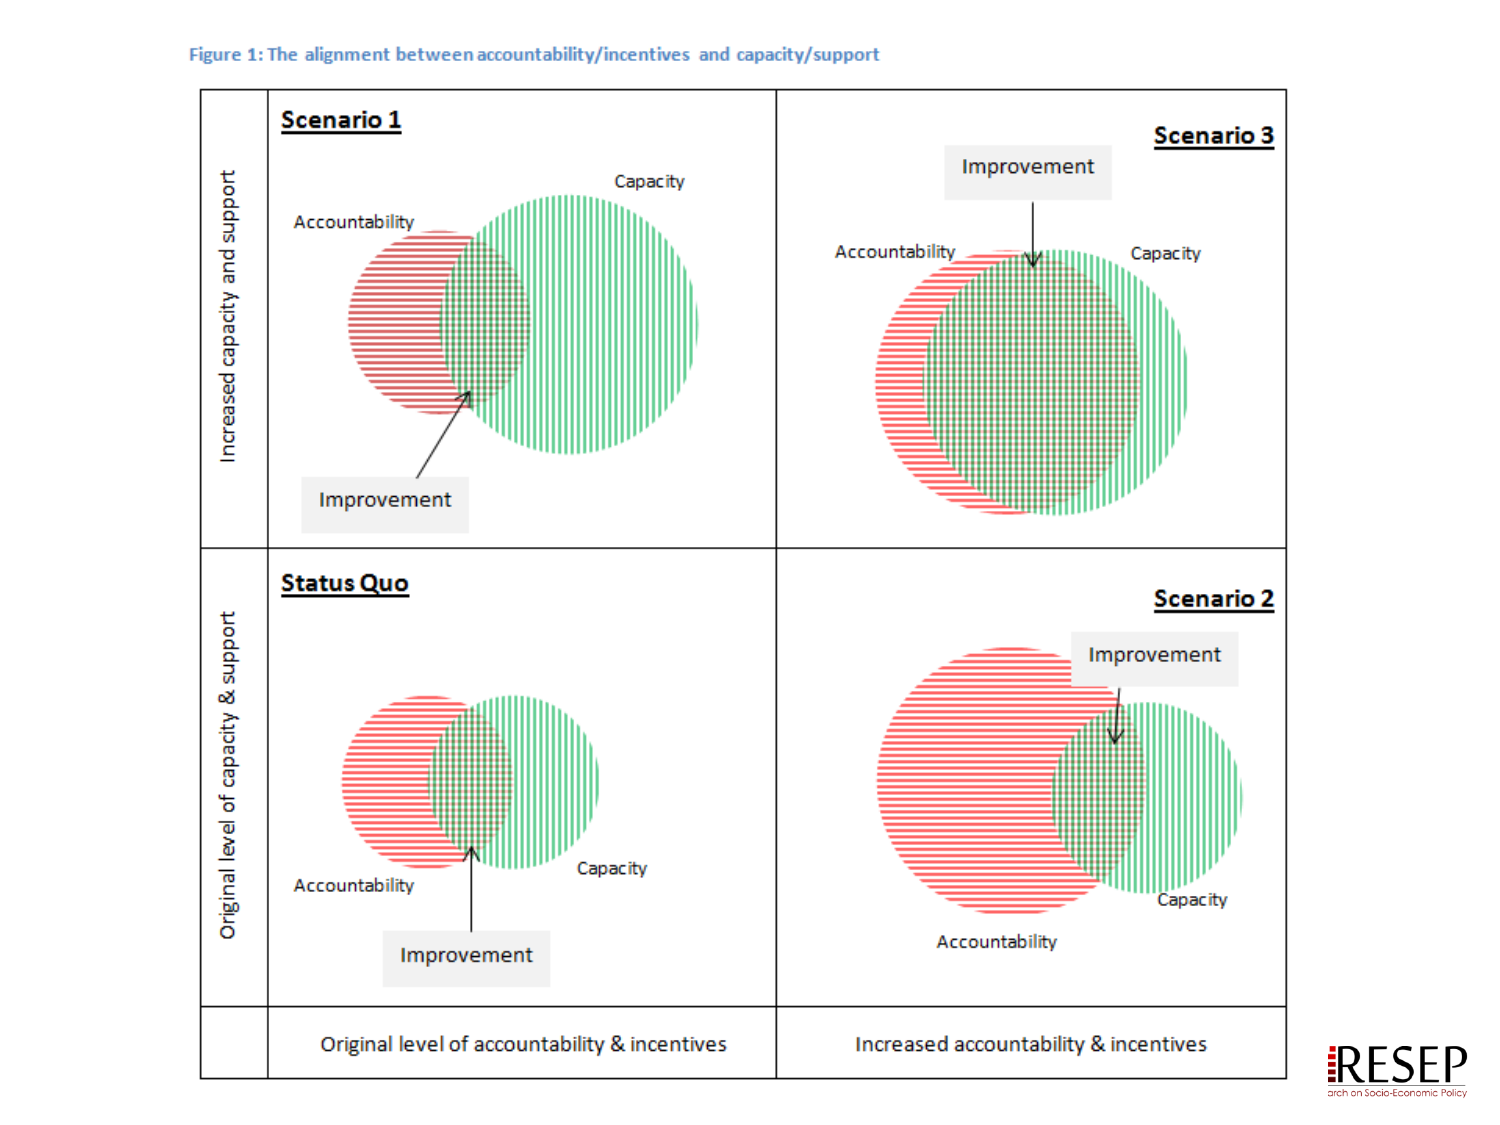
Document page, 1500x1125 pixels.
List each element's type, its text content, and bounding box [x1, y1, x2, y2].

picture [1425, 1046, 1468, 1099]
picture [172, 25, 1328, 1100]
slide_number 18 [1332, 1042, 1425, 1103]
